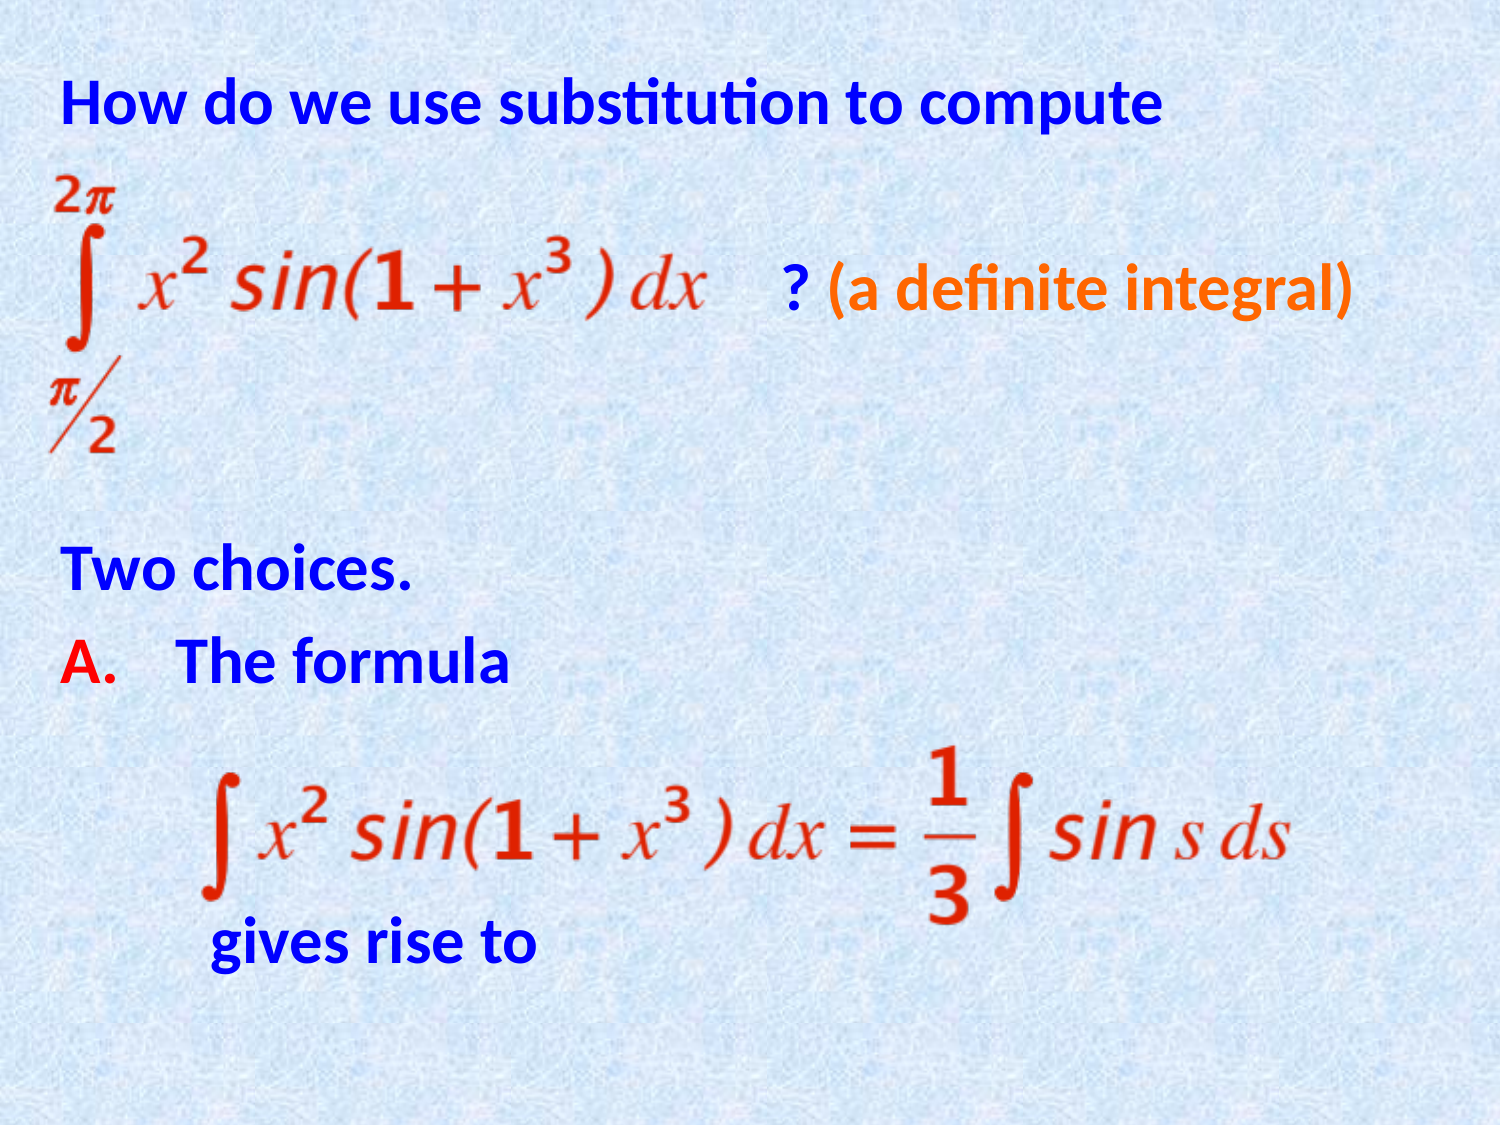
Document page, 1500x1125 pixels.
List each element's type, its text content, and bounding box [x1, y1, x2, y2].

picture [0, 0, 1500, 1125]
list How do we use substitution to compute ? (a definite integral) Two choices. The formula gives rise to [45, 50, 1459, 1071]
